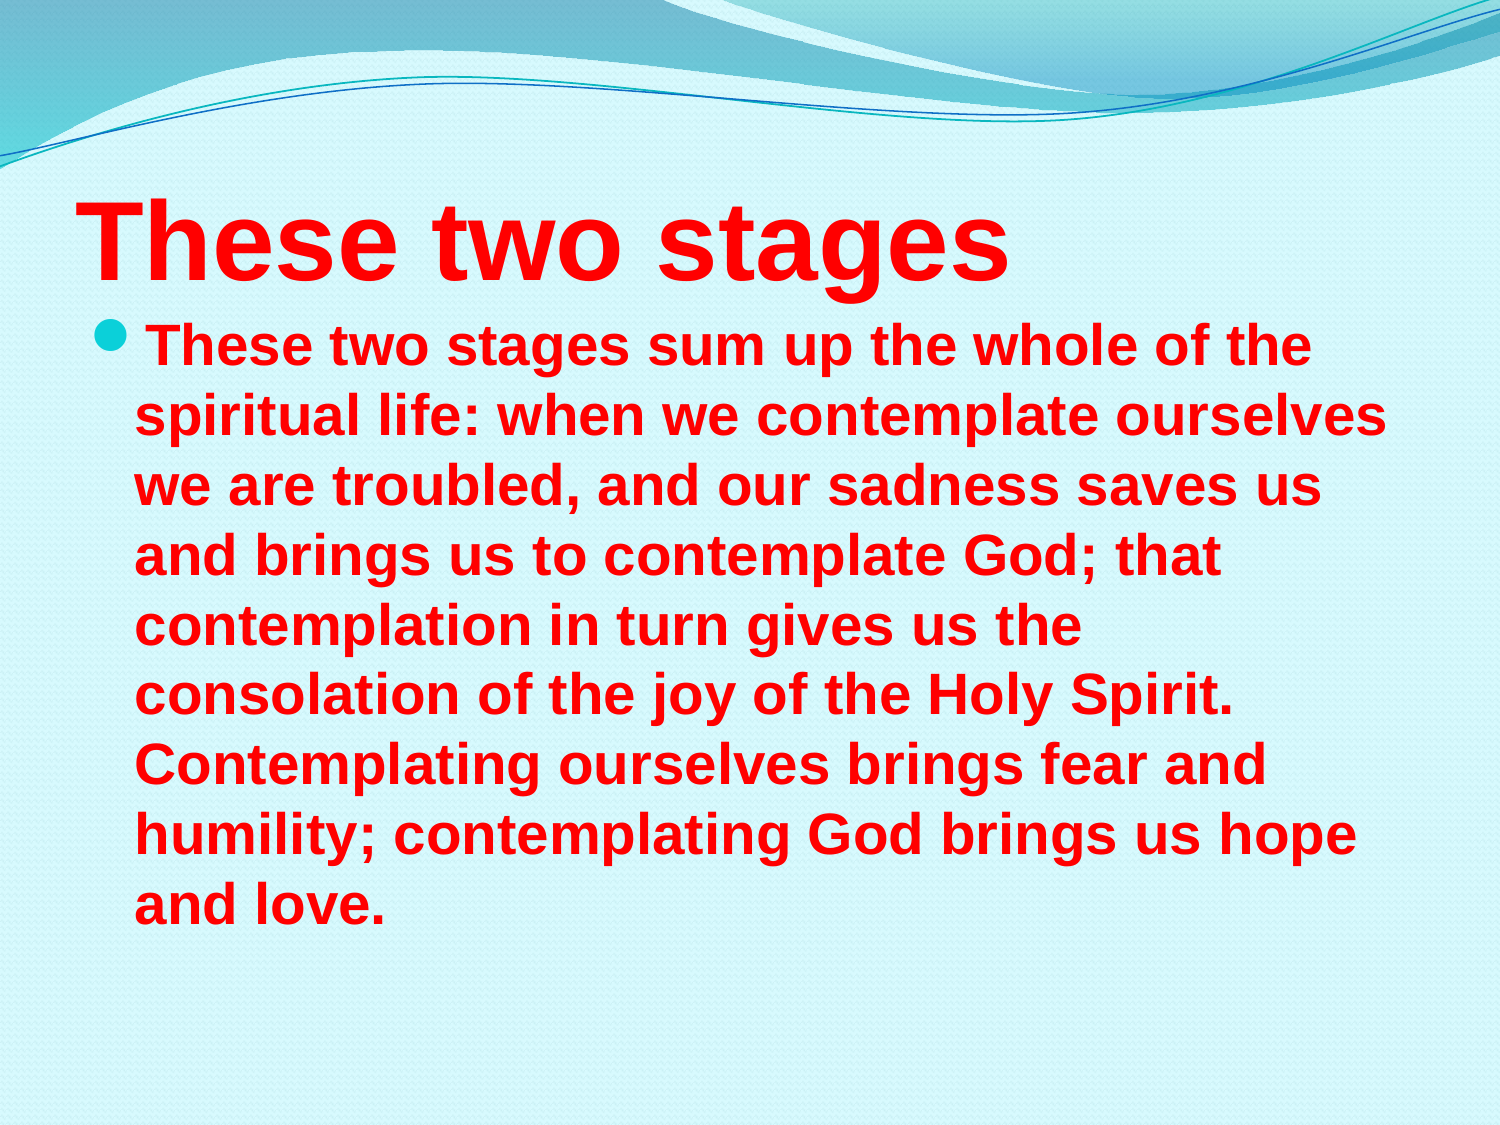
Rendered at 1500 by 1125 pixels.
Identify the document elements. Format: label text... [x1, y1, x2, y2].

title These two stages [75, 115, 1425, 299]
list These two stages sum up the whole of the spiritual life: when we contemplate ourselves we are troubled, and our sadness saves us and brings us to contemplate God; that contemplation in turn gives us the consolation of the joy of the Holy Spirit. Contemplating ourselves brings fear and humility; contemplating God brings us hope and love. [75, 299, 1425, 1038]
